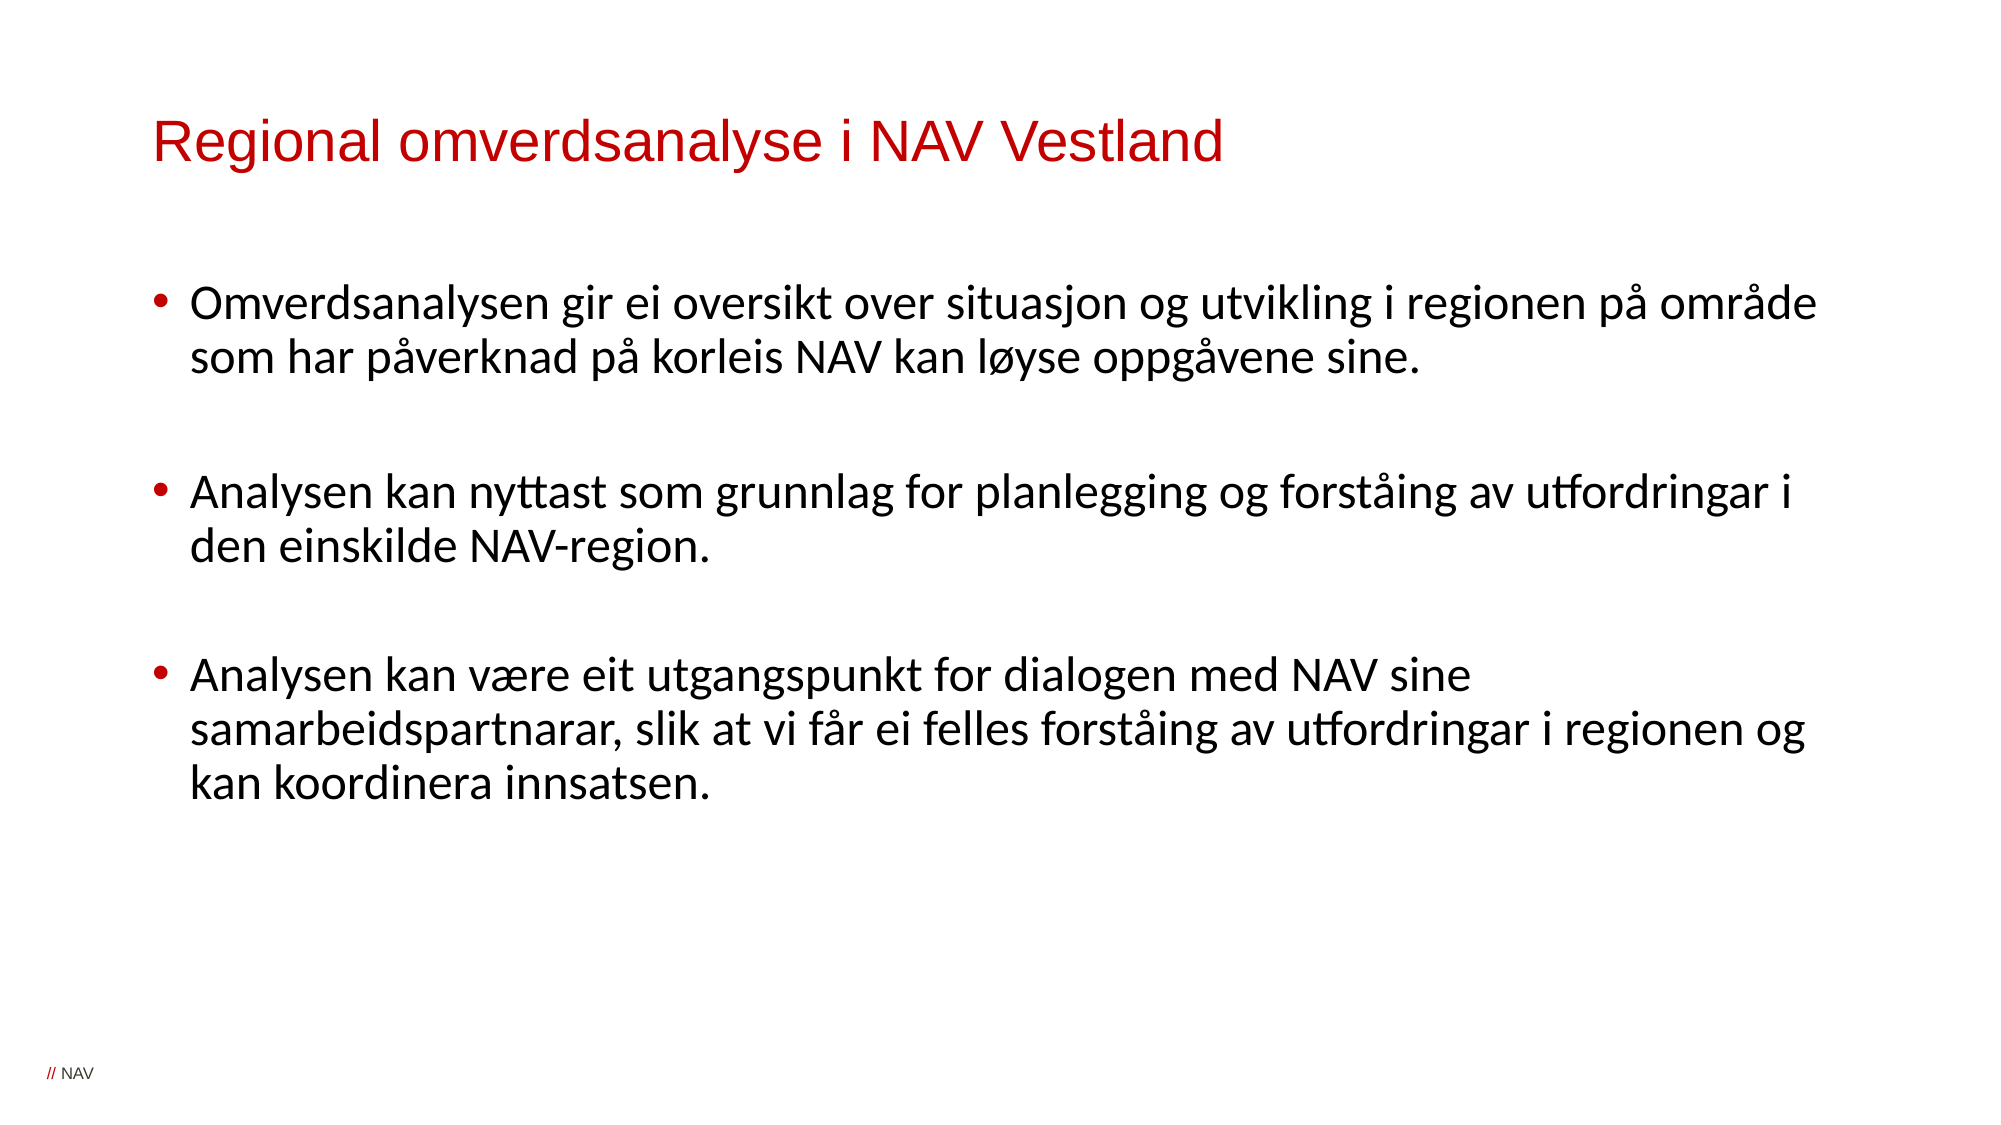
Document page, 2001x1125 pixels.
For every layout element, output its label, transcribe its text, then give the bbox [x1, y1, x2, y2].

list Omverdsanalysen gir ei oversikt over situasjon og utvikling i regionen på område som har påverknad på korleis NAV kan løyse oppgåvene sine. Analysen kan nyttast som grunnlag for planlegging og forståing av utfordringar i den einskilde NAV-region. Analysen kan være eit utgangspunkt for dialogen med NAV sine samarbeidspartnarar, slik at vi får ei felles forståing av utfordringar i regionen og kan koordinera innsatsen. [137, 268, 1863, 1061]
title Regional omverdsanalyse i NAV Vestland [137, 78, 1688, 208]
